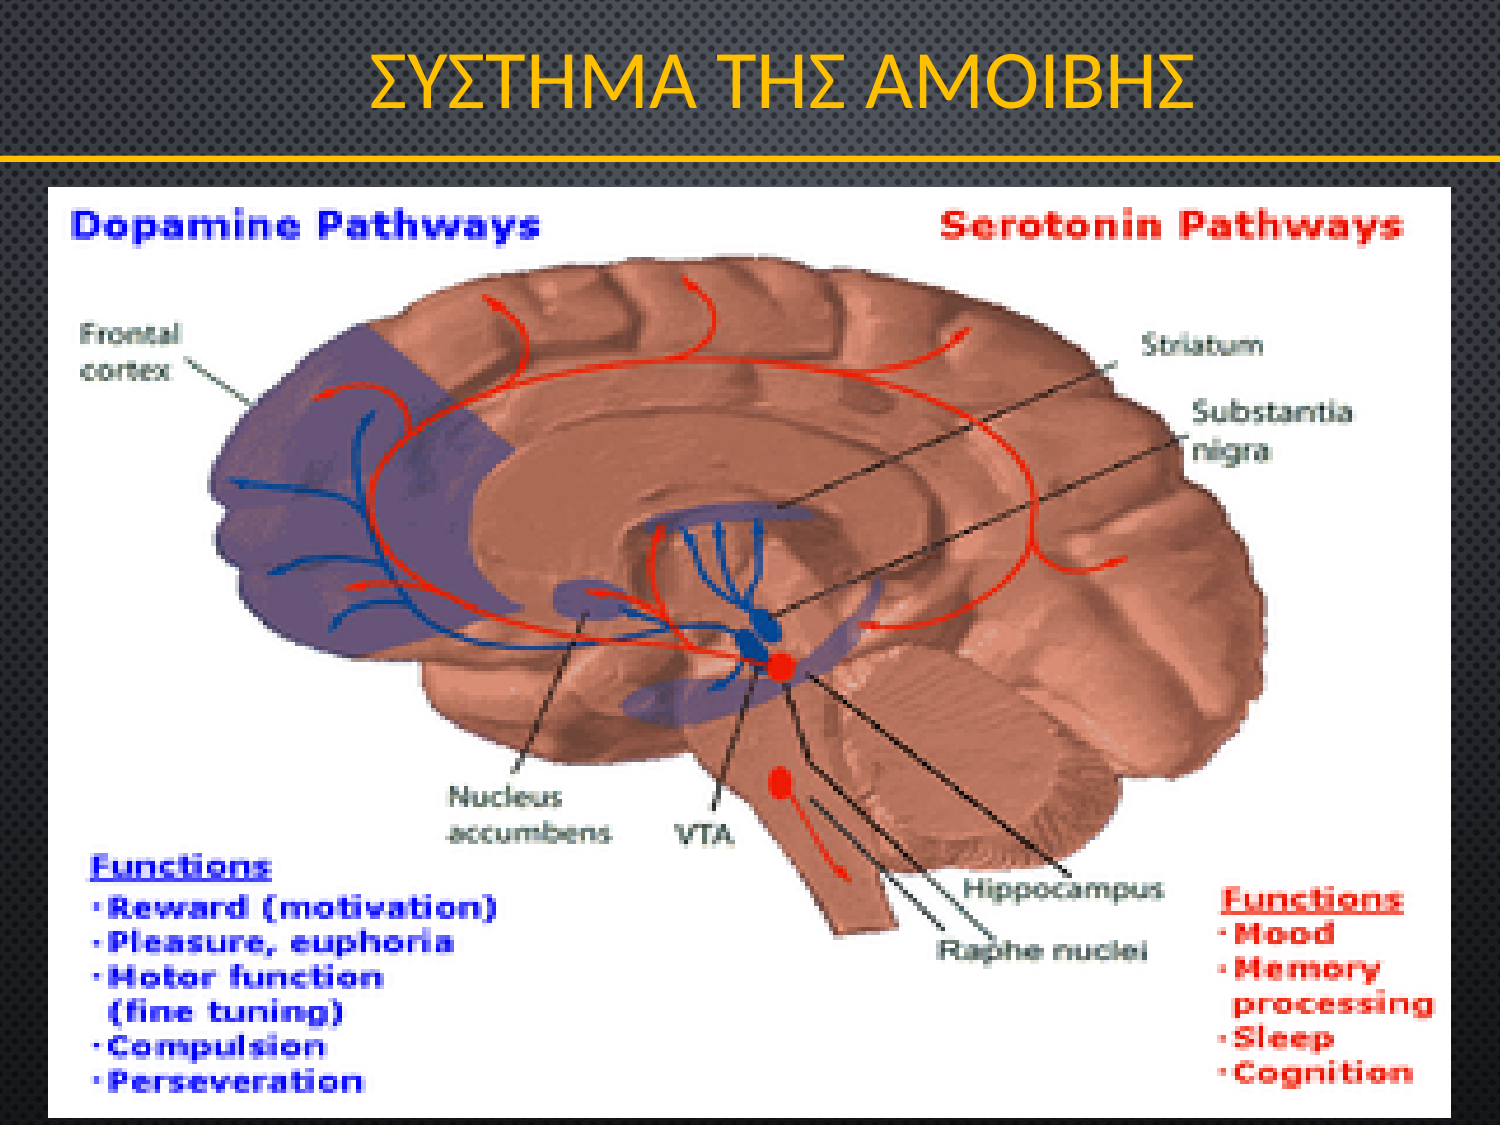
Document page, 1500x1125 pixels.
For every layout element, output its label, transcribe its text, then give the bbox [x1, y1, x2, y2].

text_box ΣΥΣΤΗΜΑ ΤΗΣ ΑΜΟΙΒΗΣ [0, 18, 1500, 133]
picture [48, 187, 1451, 1118]
